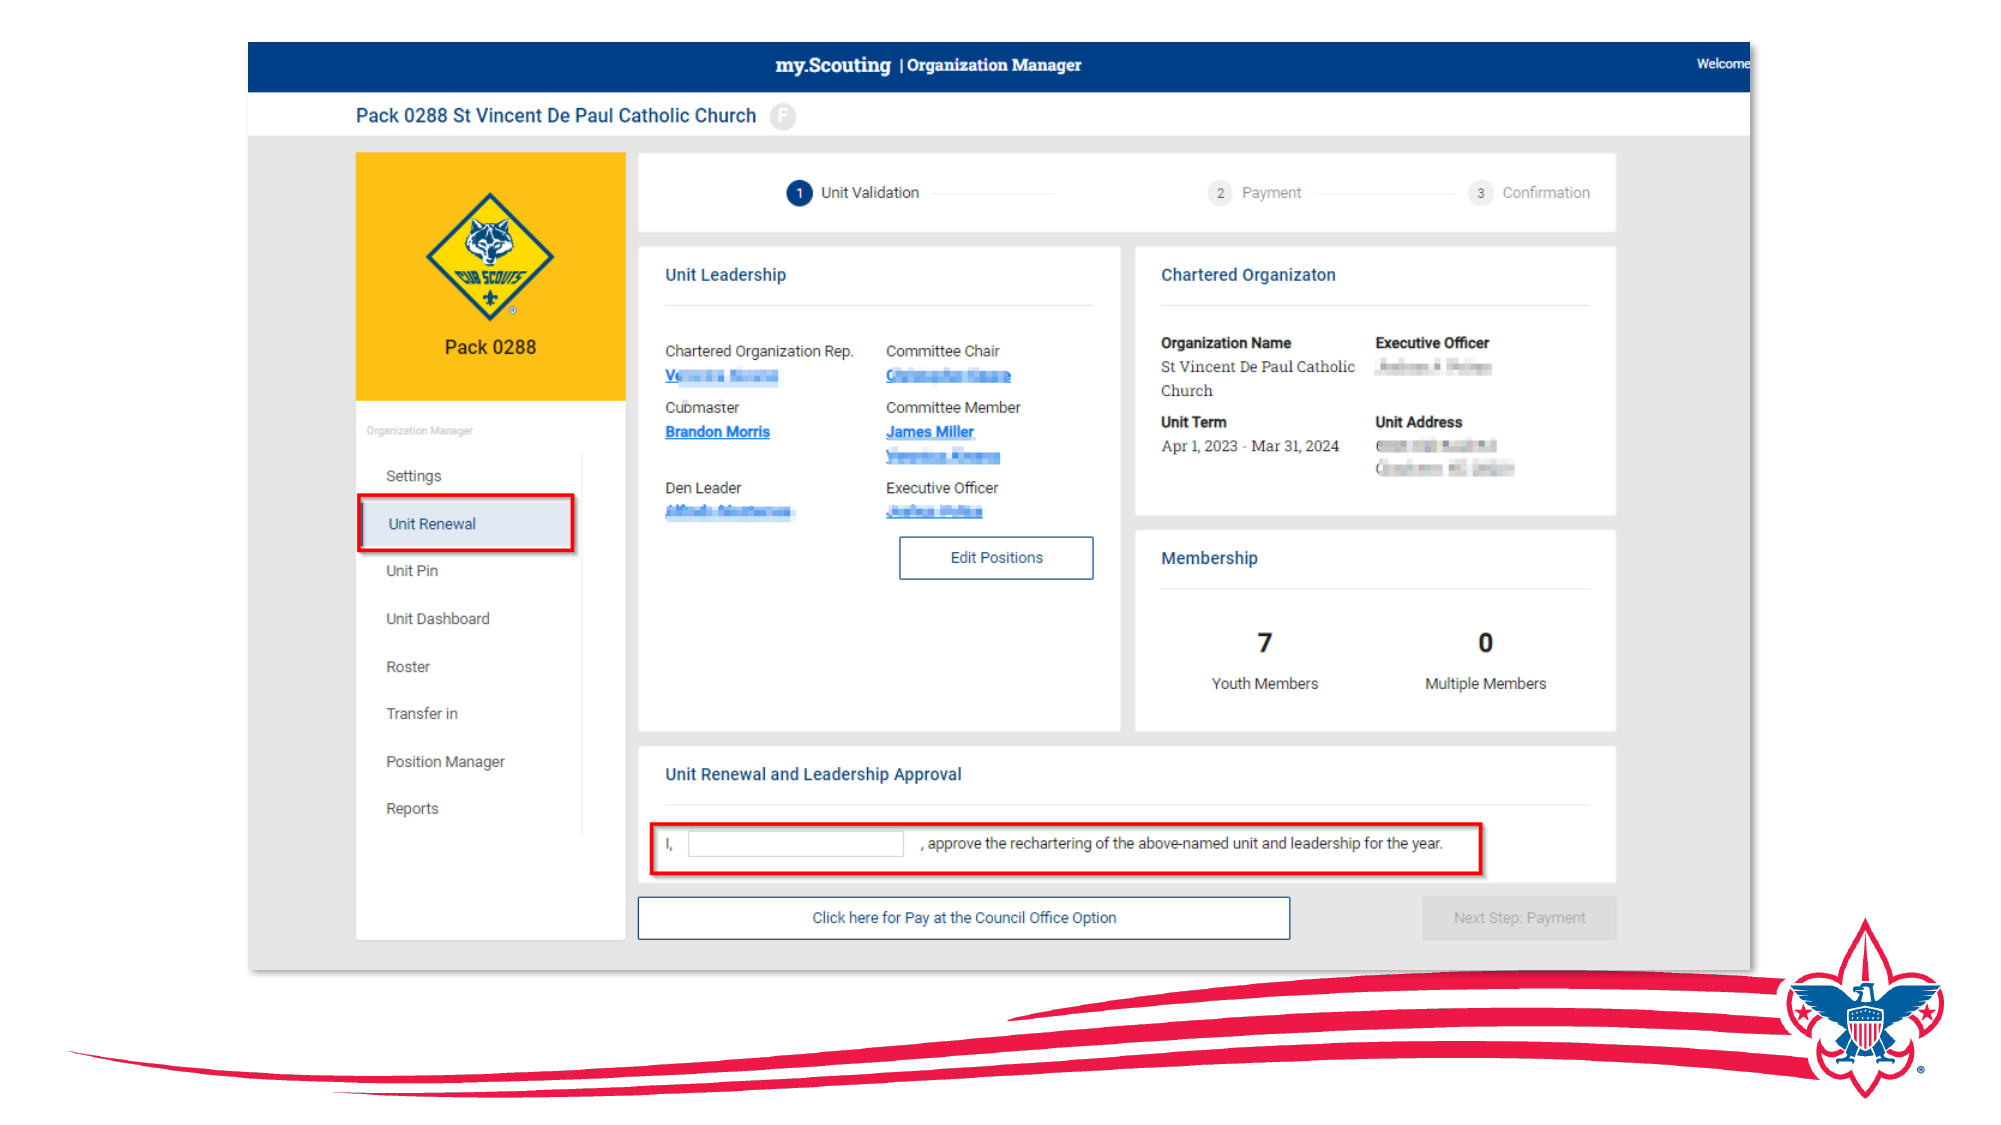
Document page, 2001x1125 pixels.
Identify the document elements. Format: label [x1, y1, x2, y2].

picture [68, 42, 1944, 1099]
